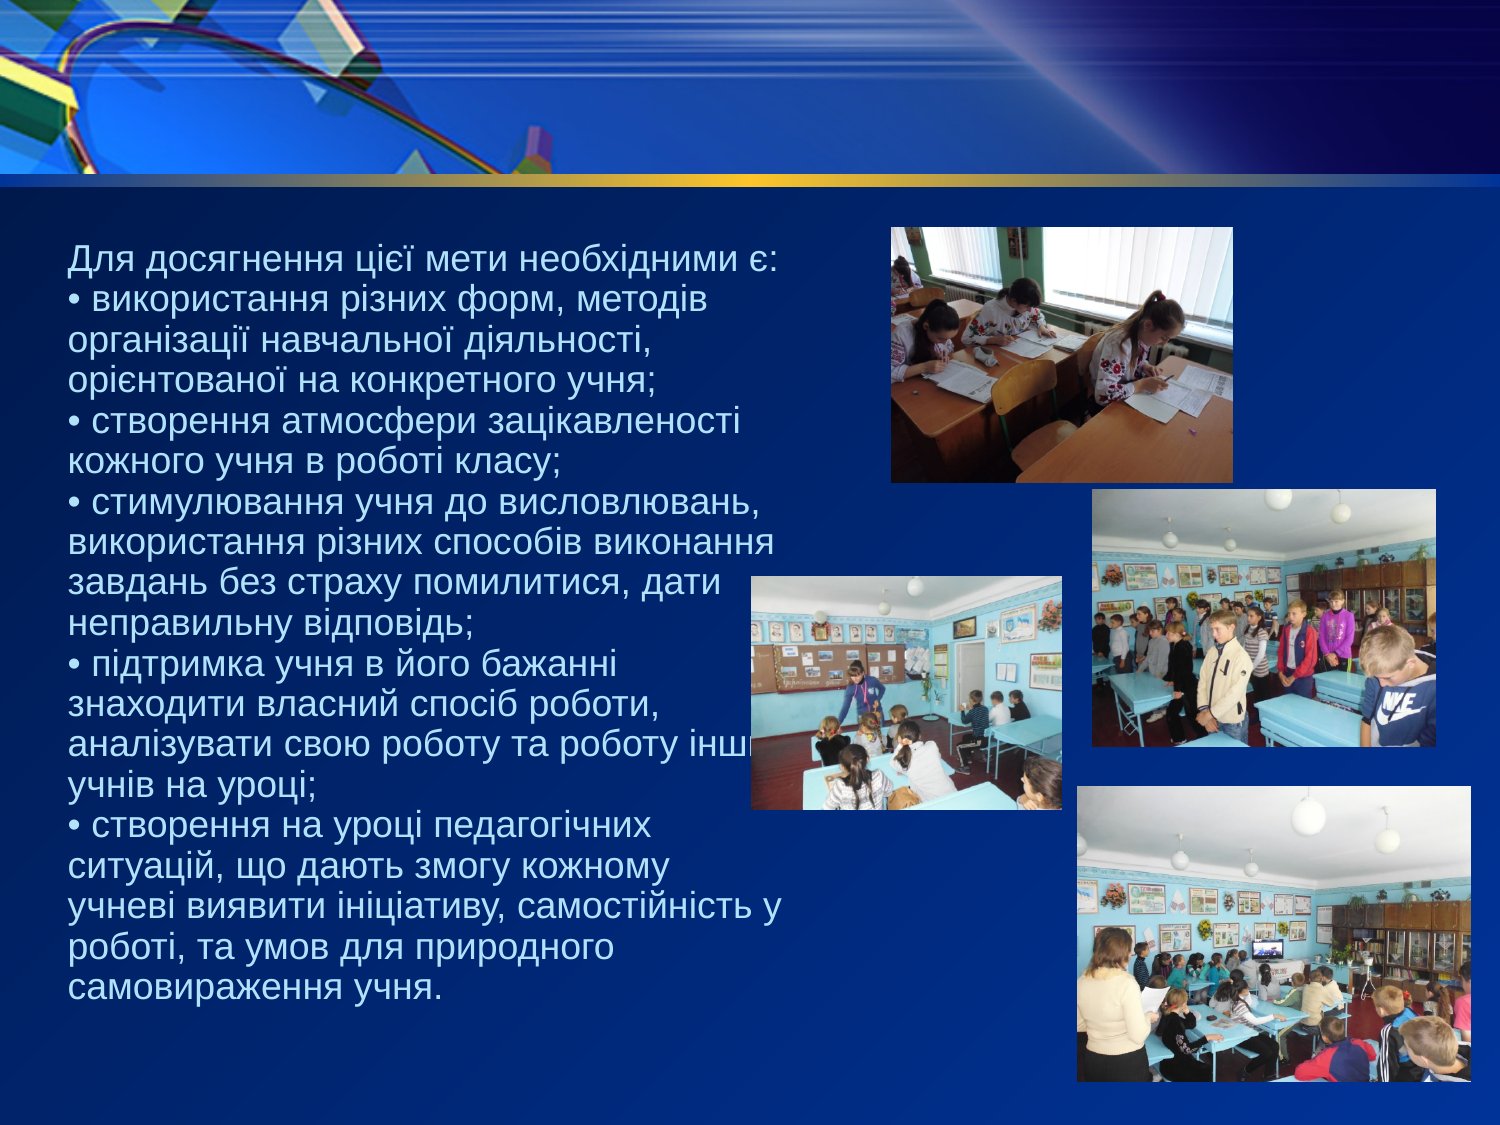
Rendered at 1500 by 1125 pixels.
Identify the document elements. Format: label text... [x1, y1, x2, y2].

picture [891, 227, 1233, 483]
picture [1092, 489, 1436, 747]
picture [751, 576, 1063, 810]
picture [0, 0, 1500, 175]
text_box Для досягнення цієї мети необхідними є: • використання різних форм, методів організації навчальної діяльності, орієнтованої на конкретного учня; • створення атмосфери зацікавленості кожного учня в роботі класу; • стимулювання учня до висловлювань, використання різних способів виконання завдань без страху помилитися, дати неправильну відповідь; • підтримка учня в його бажанні знаходити власний спосіб роботи, аналізувати свою роботу та роботу інших учнів на уроці; • створення на уроці педагогічних ситуацій, що дають змогу кожному учневі виявити ініціативу, самостійність у роботі, та умов для природного самовираження учня. [53, 231, 803, 1016]
picture [1077, 786, 1471, 1082]
